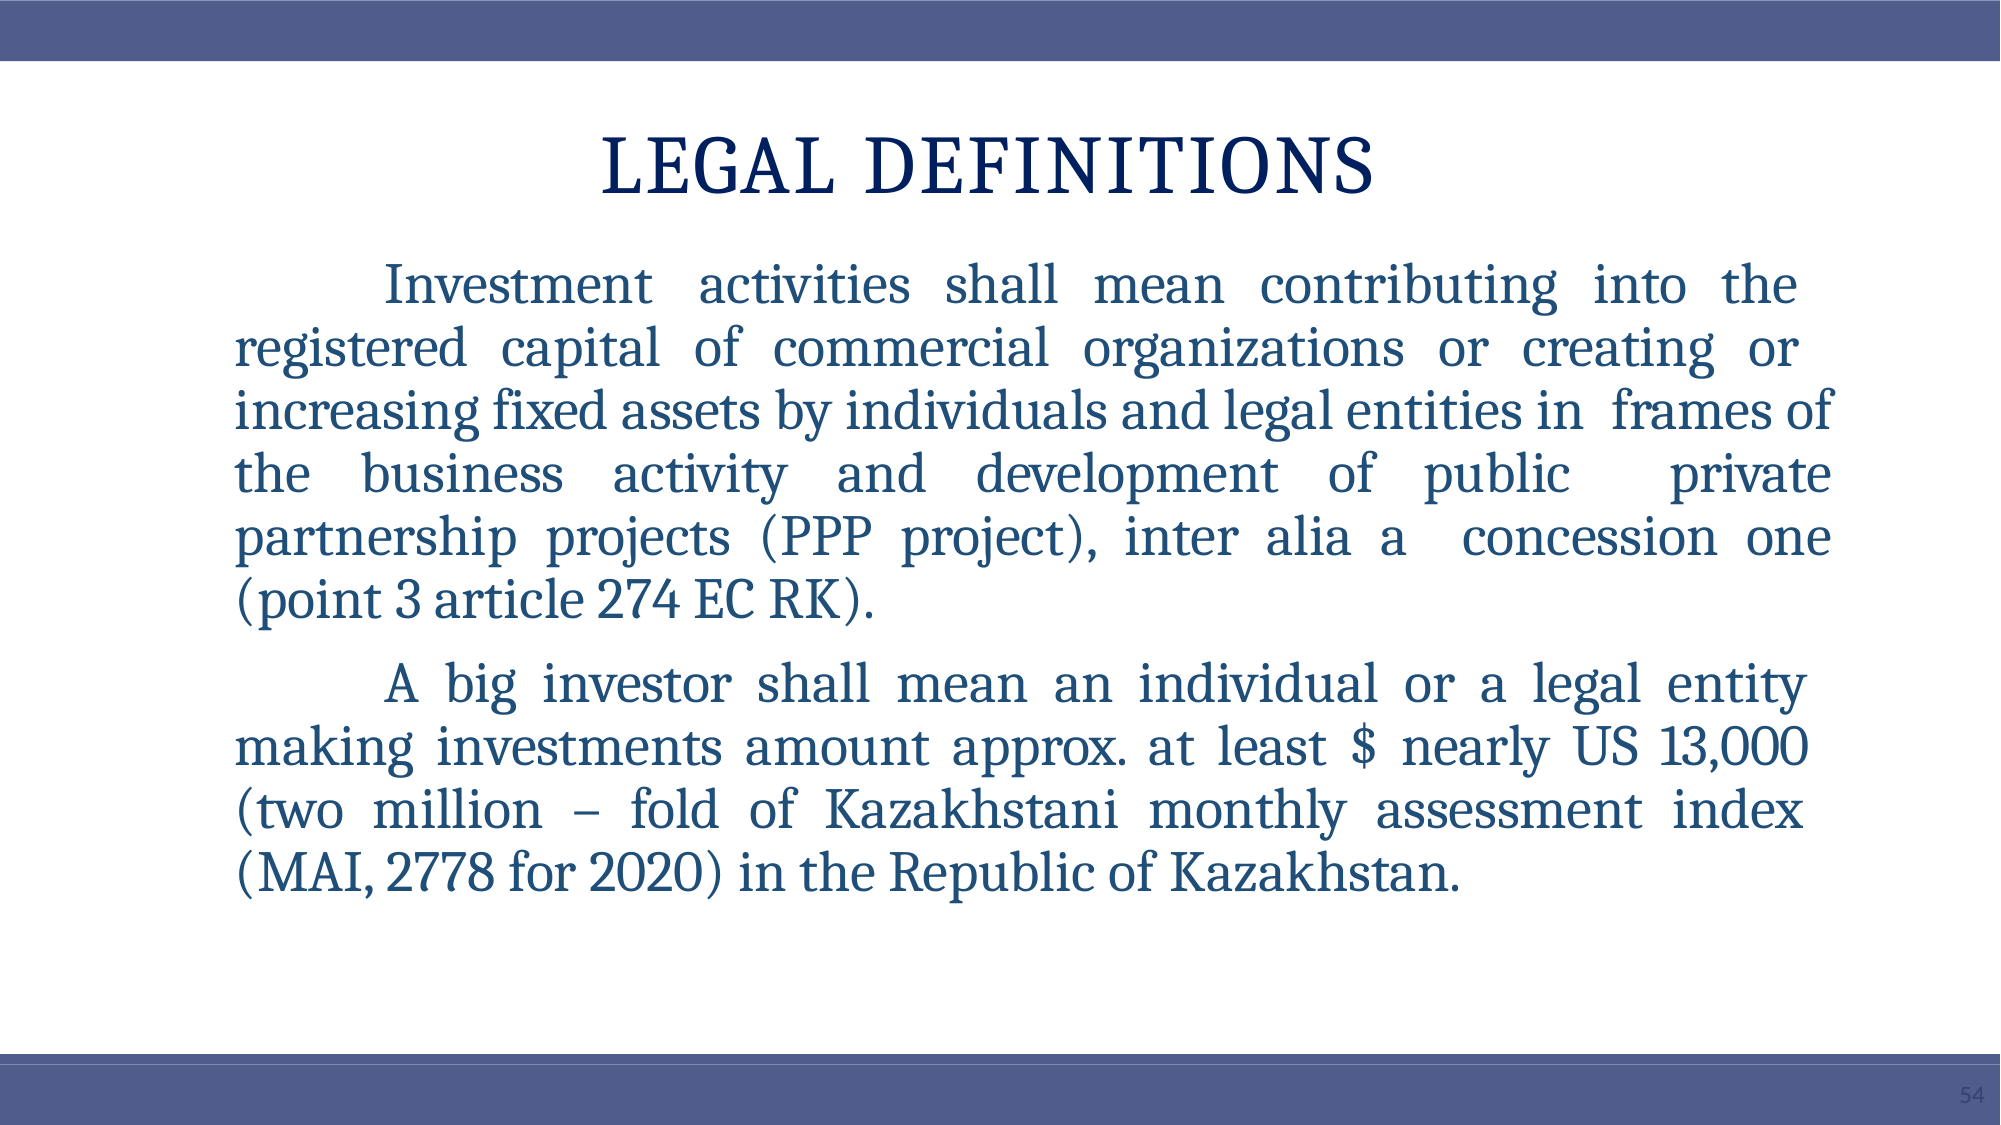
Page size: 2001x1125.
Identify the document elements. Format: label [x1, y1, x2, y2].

title [598, 64, 1442, 244]
text_box [0, 0, 2000, 62]
text_box [0, 1054, 2000, 1125]
text_box [232, 244, 1833, 904]
